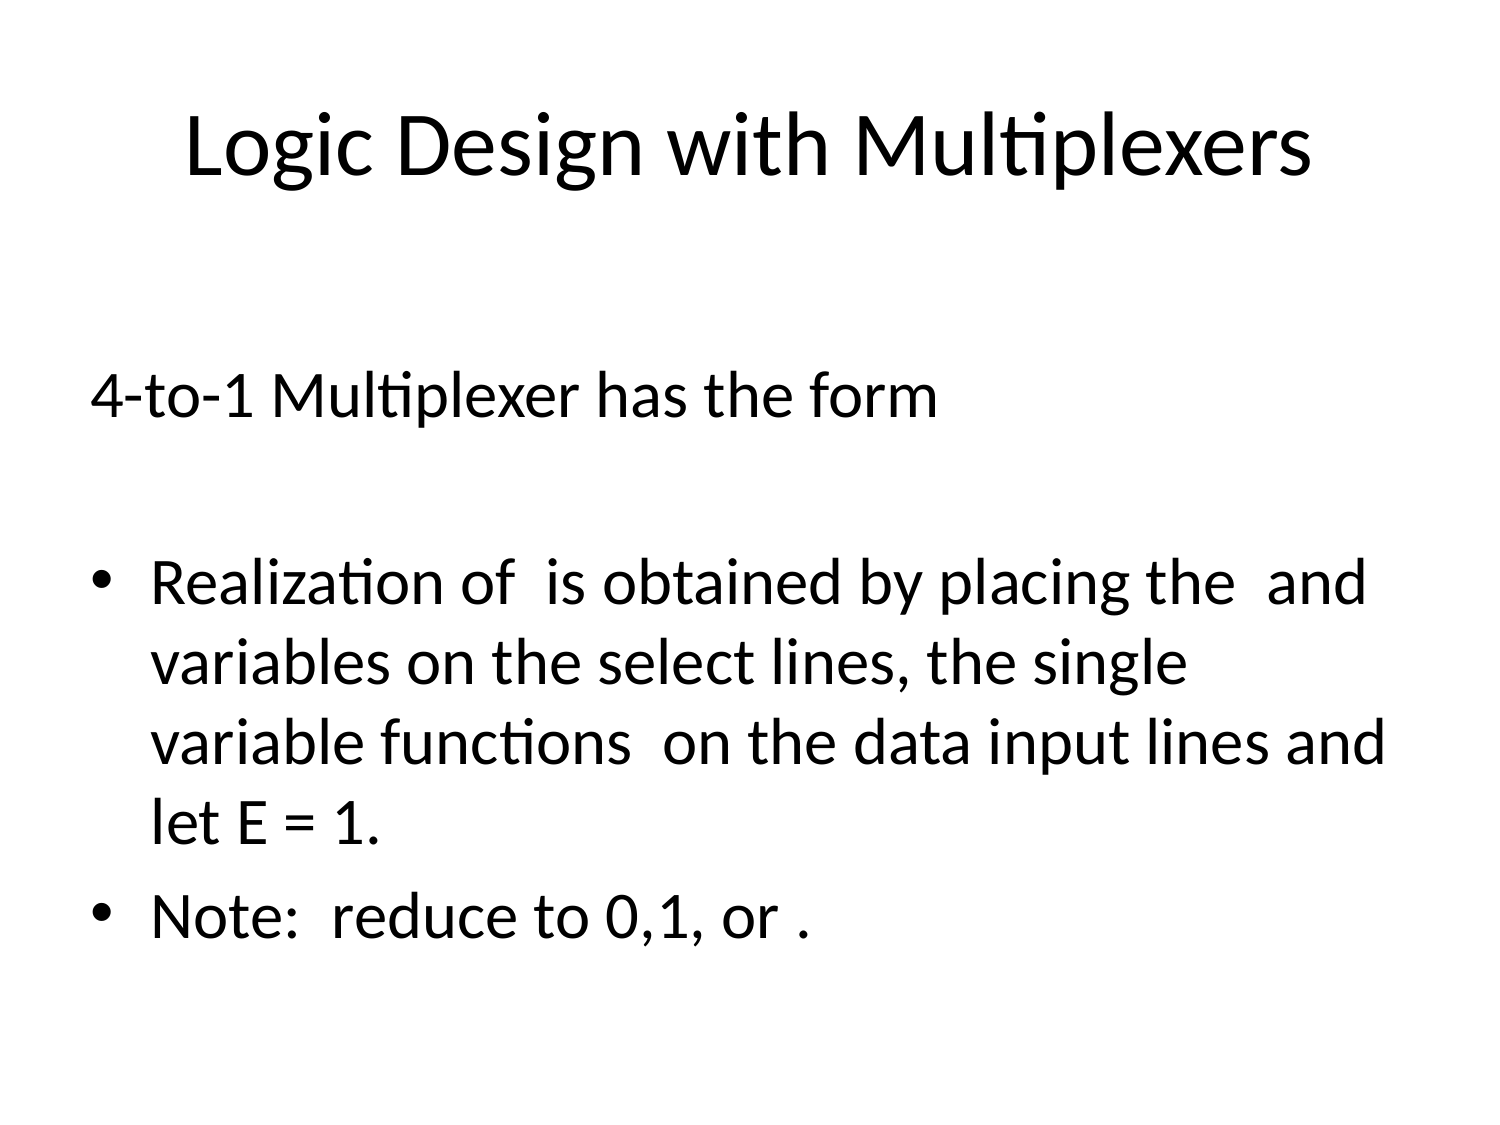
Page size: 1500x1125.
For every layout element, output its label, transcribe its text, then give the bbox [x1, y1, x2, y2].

title Logic Design with Multiplexers [75, 45, 1425, 233]
